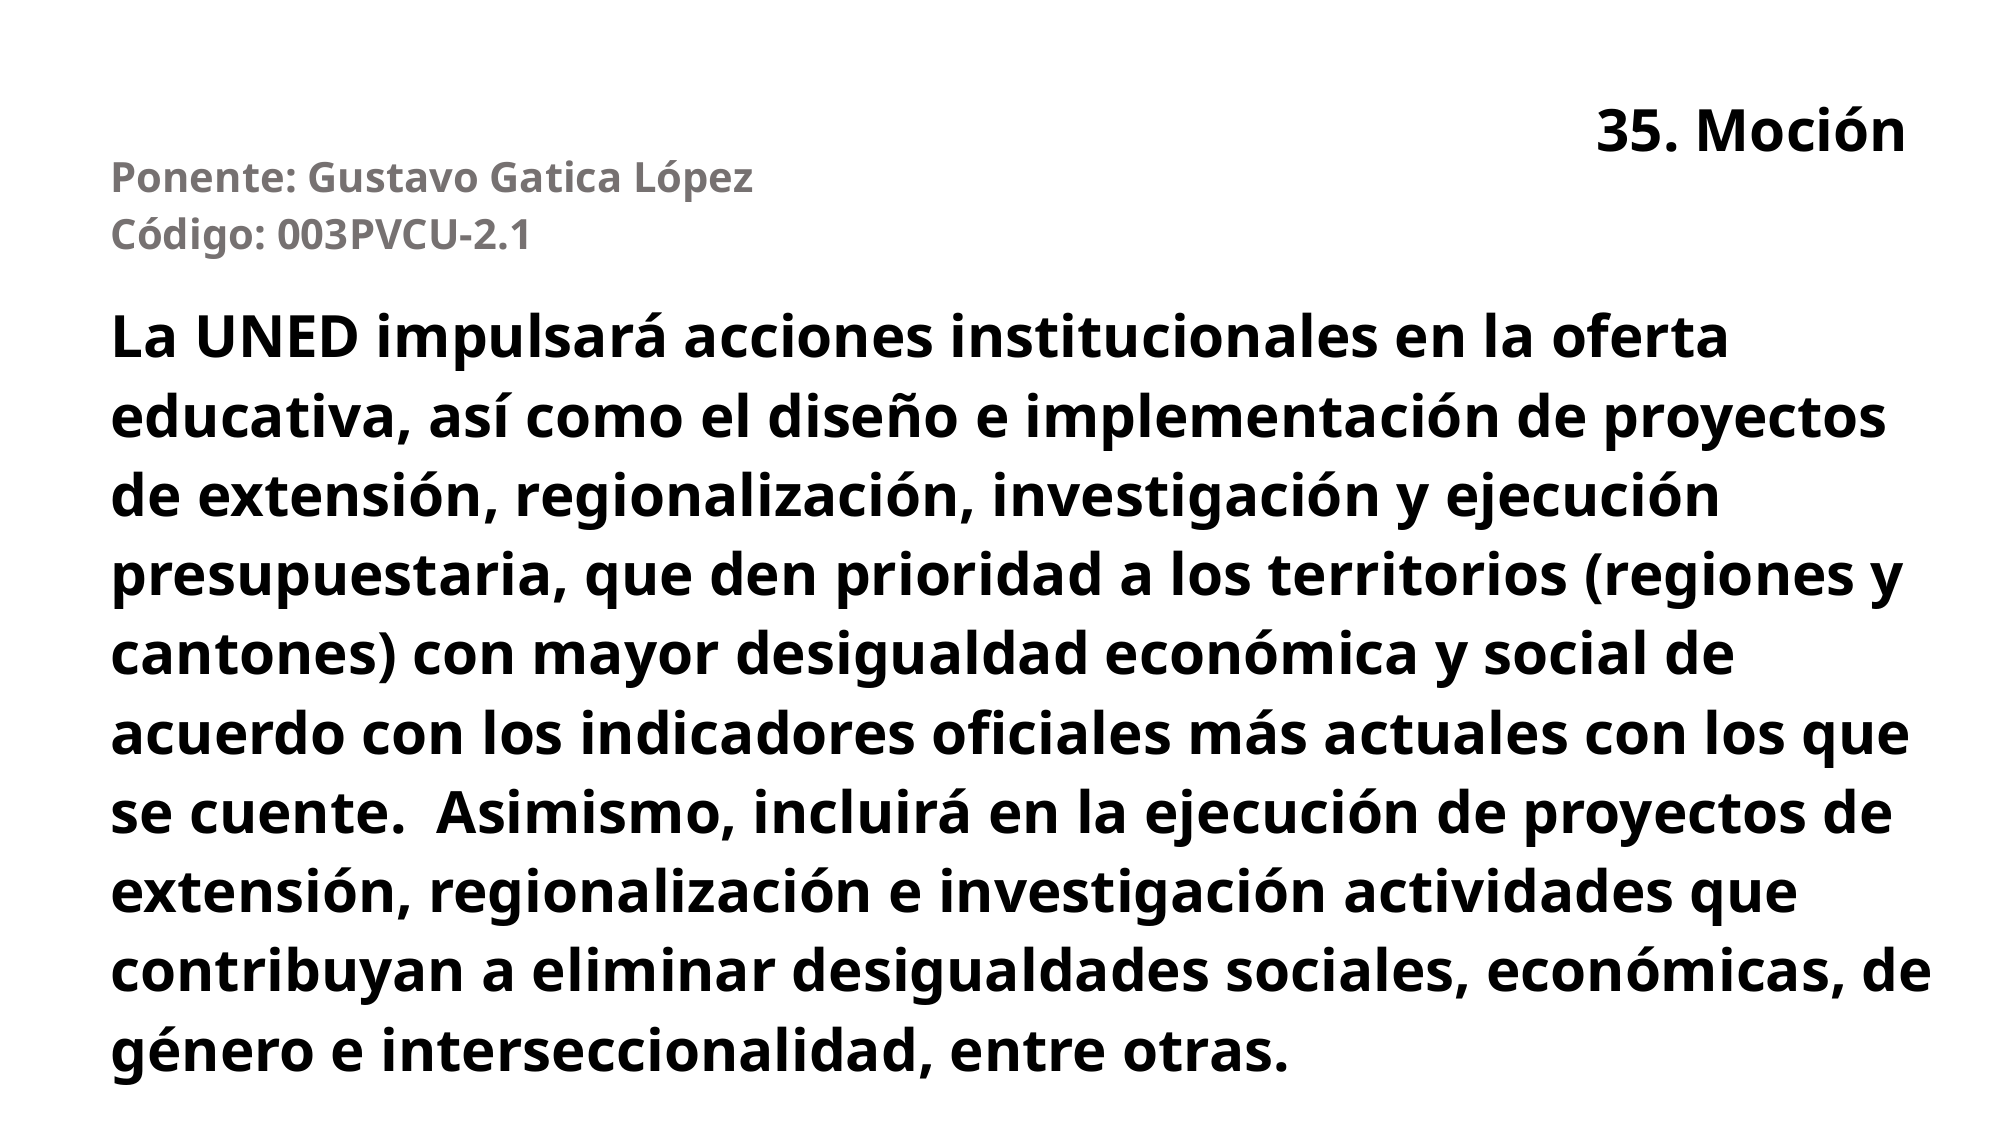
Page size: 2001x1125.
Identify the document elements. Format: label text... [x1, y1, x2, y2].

table_cell La UNED impulsará acciones institucionales en la oferta educativa, así como el diseño e implementación de proyectos de extensión, regionalización, investigación y ejecución presupuestaria, que den prioridad a los territorios (regiones y cantones) con mayor desigualdad económica y social de acuerdo con los indicadores oficiales más actuales con los que se cuente. Asimismo, incluirá en la ejecución de proyectos de extensión, regionalización e investigación actividades que contribuyan a eliminar desigualdades sociales, económicas, de género e interseccionalidad, entre otras. [99, 296, 1951, 1088]
text_box 35. Moción [1572, 84, 1924, 176]
table_header Ponente: Gustavo Gatica López Código: 003PVCU-2.1 [100, 148, 1951, 296]
